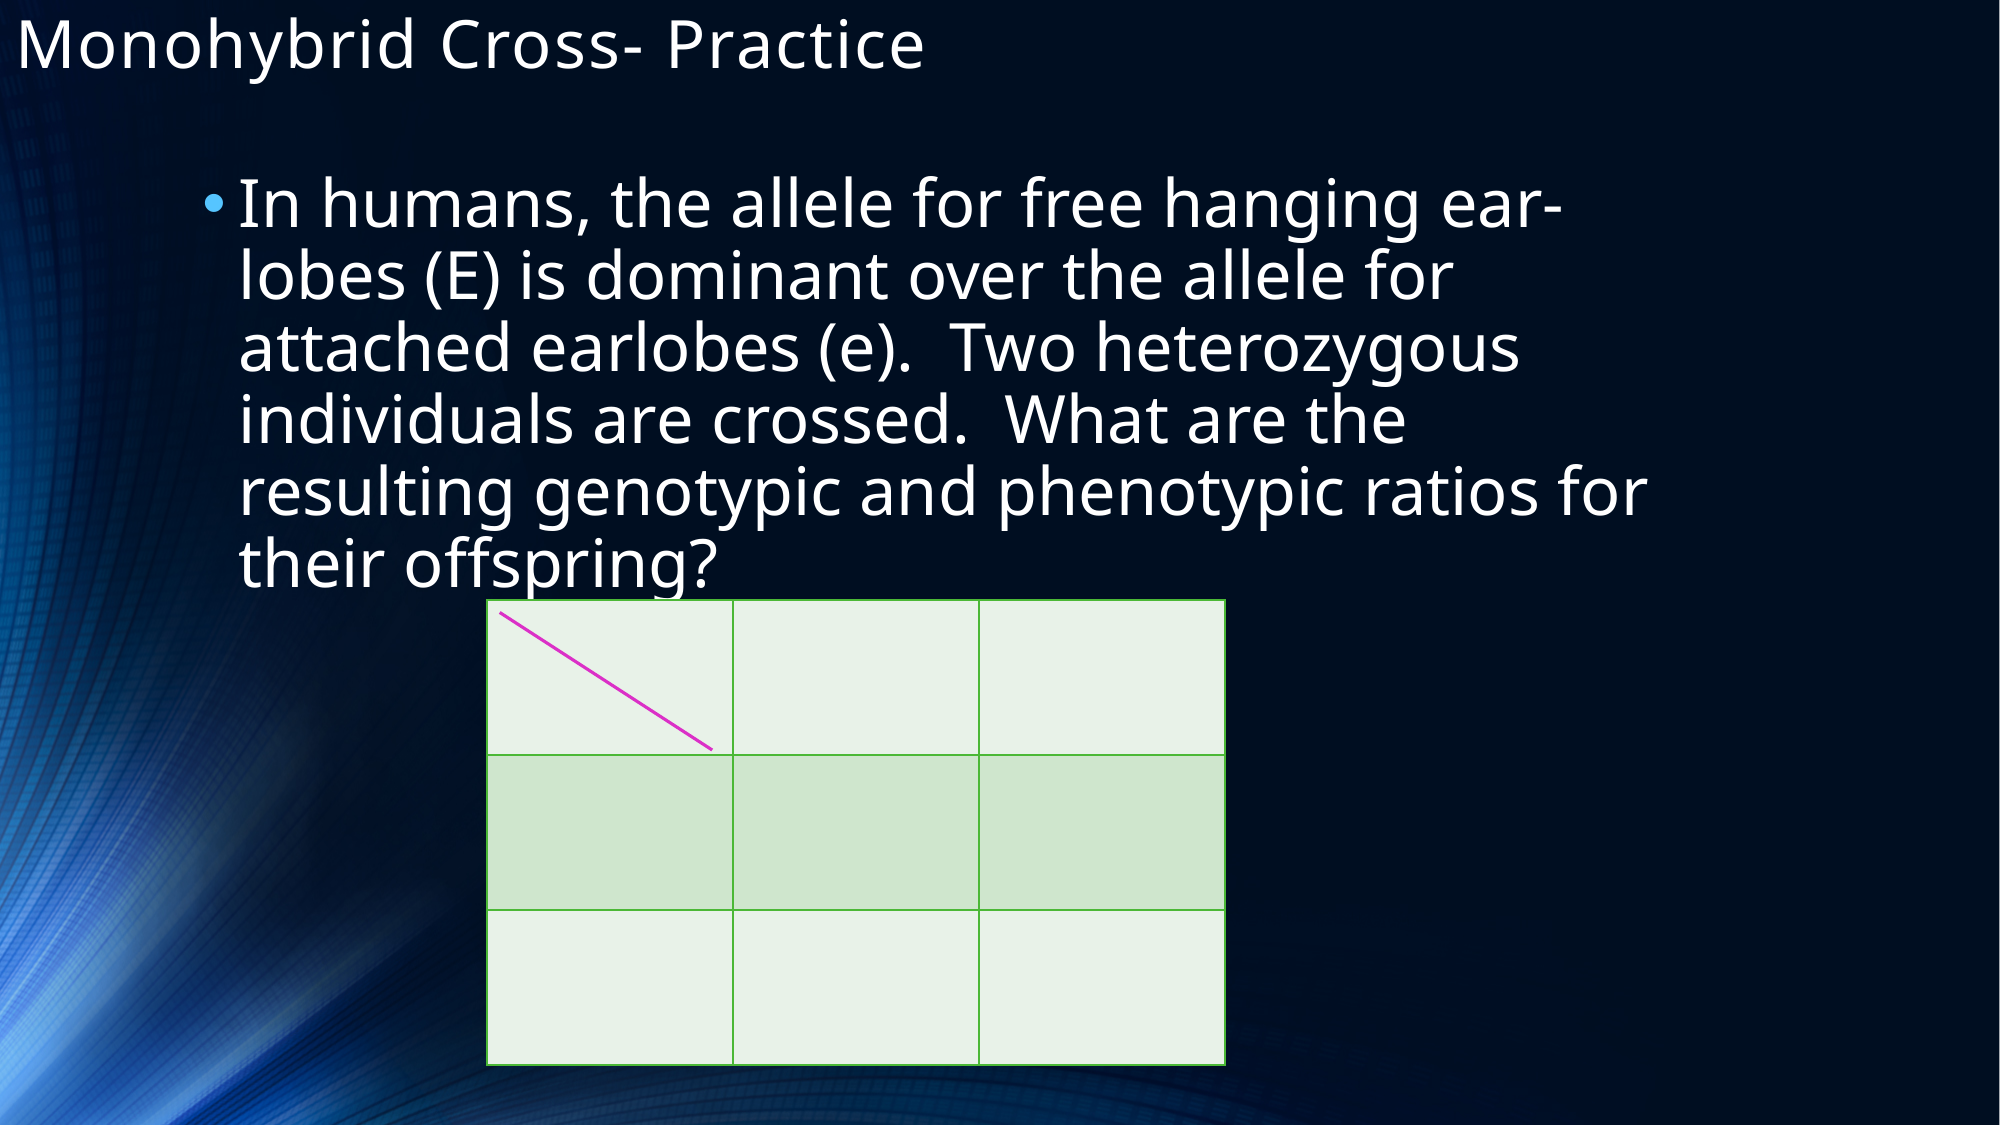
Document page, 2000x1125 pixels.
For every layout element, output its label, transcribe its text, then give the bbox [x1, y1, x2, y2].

text_box In humans, the allele for free hanging ear-lobes (E) is dominant over the allele for attached earlobes (e). Two heterozygous individuals are crossed. What are the resulting genotypic and phenotypic ratios for their offspring? [187, 162, 1700, 563]
table_header [488, 601, 732, 754]
table_cell [488, 911, 732, 1064]
title Monohybrid Cross- Practice [0, 2, 1500, 91]
table_cell [980, 911, 1224, 1064]
picture [0, 0, 2000, 1125]
table_cell [488, 756, 732, 909]
table_header [980, 601, 1224, 754]
table_cell [980, 756, 1224, 909]
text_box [499, 612, 713, 750]
table_header [734, 601, 978, 754]
table_cell [734, 756, 978, 909]
table_cell [734, 911, 978, 1064]
